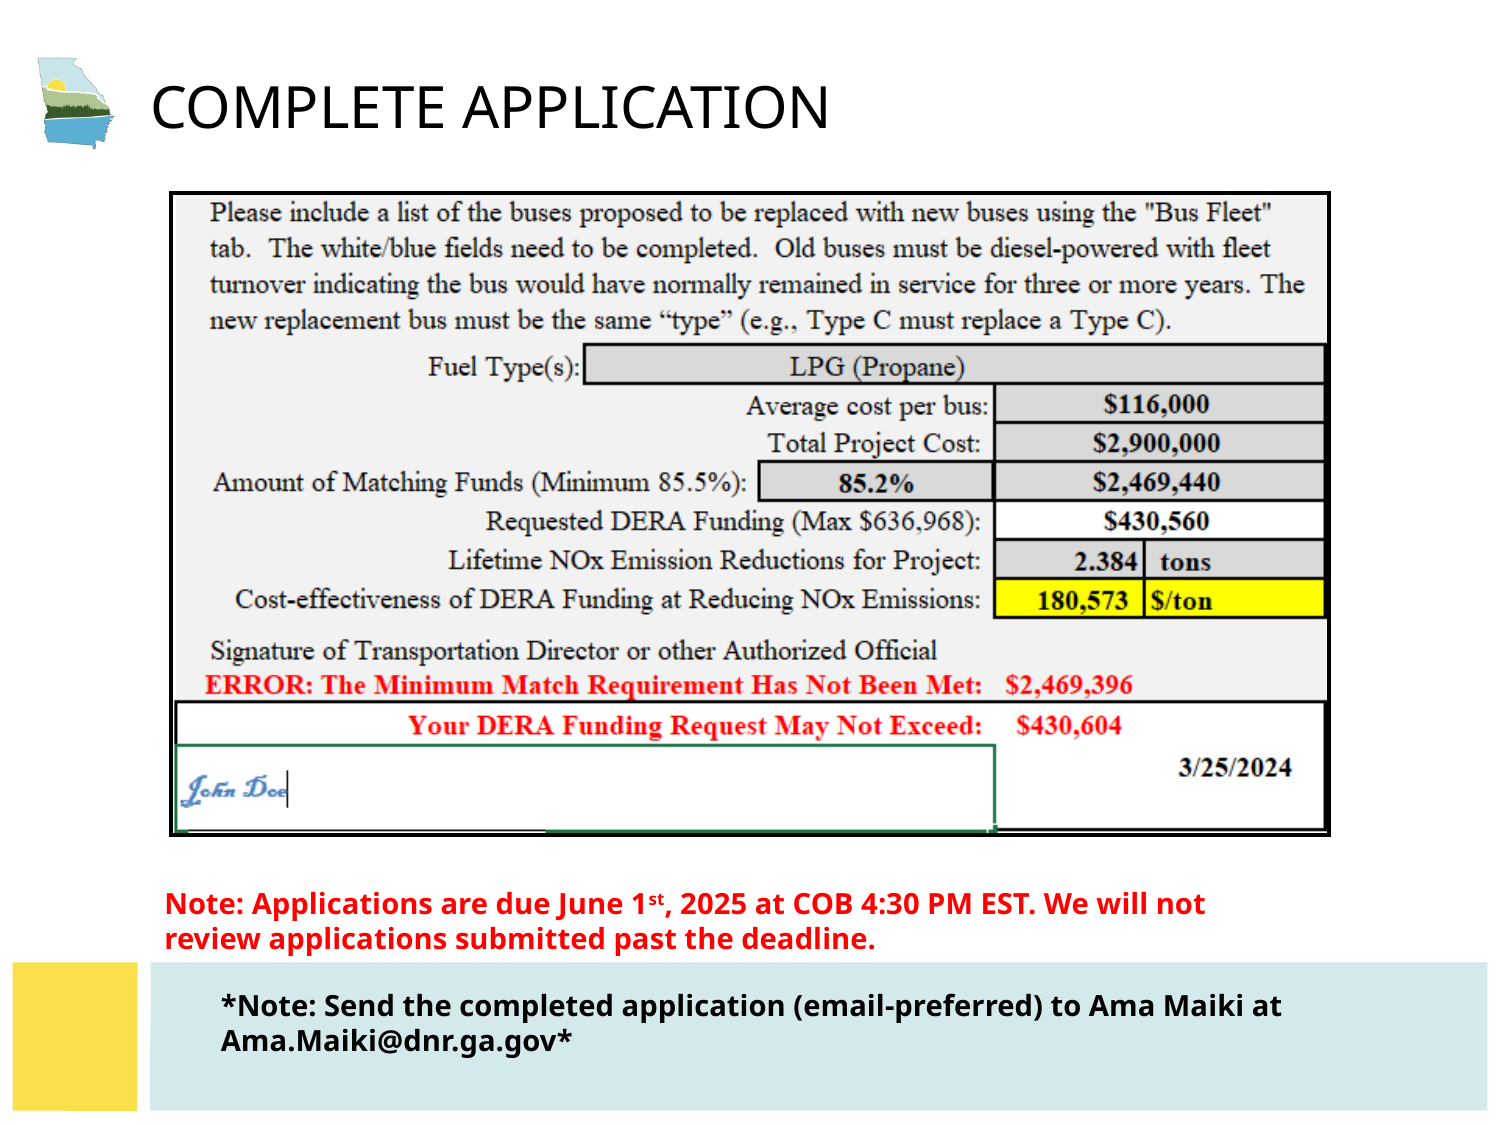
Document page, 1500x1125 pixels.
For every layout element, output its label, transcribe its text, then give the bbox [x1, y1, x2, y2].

text_box *Note: Send the completed application (email-preferred) to Ama Maiki at Ama.Maiki@dnr.ga.gov* [206, 979, 1407, 1065]
picture [173, 195, 1327, 834]
picture [23, 50, 125, 152]
text_box Note: Applications are due June 1st, 2025 at COB 4:30 PM EST. We will not review applications submitted past the deadline. [149, 878, 1238, 963]
title Complete application [135, 60, 1369, 150]
